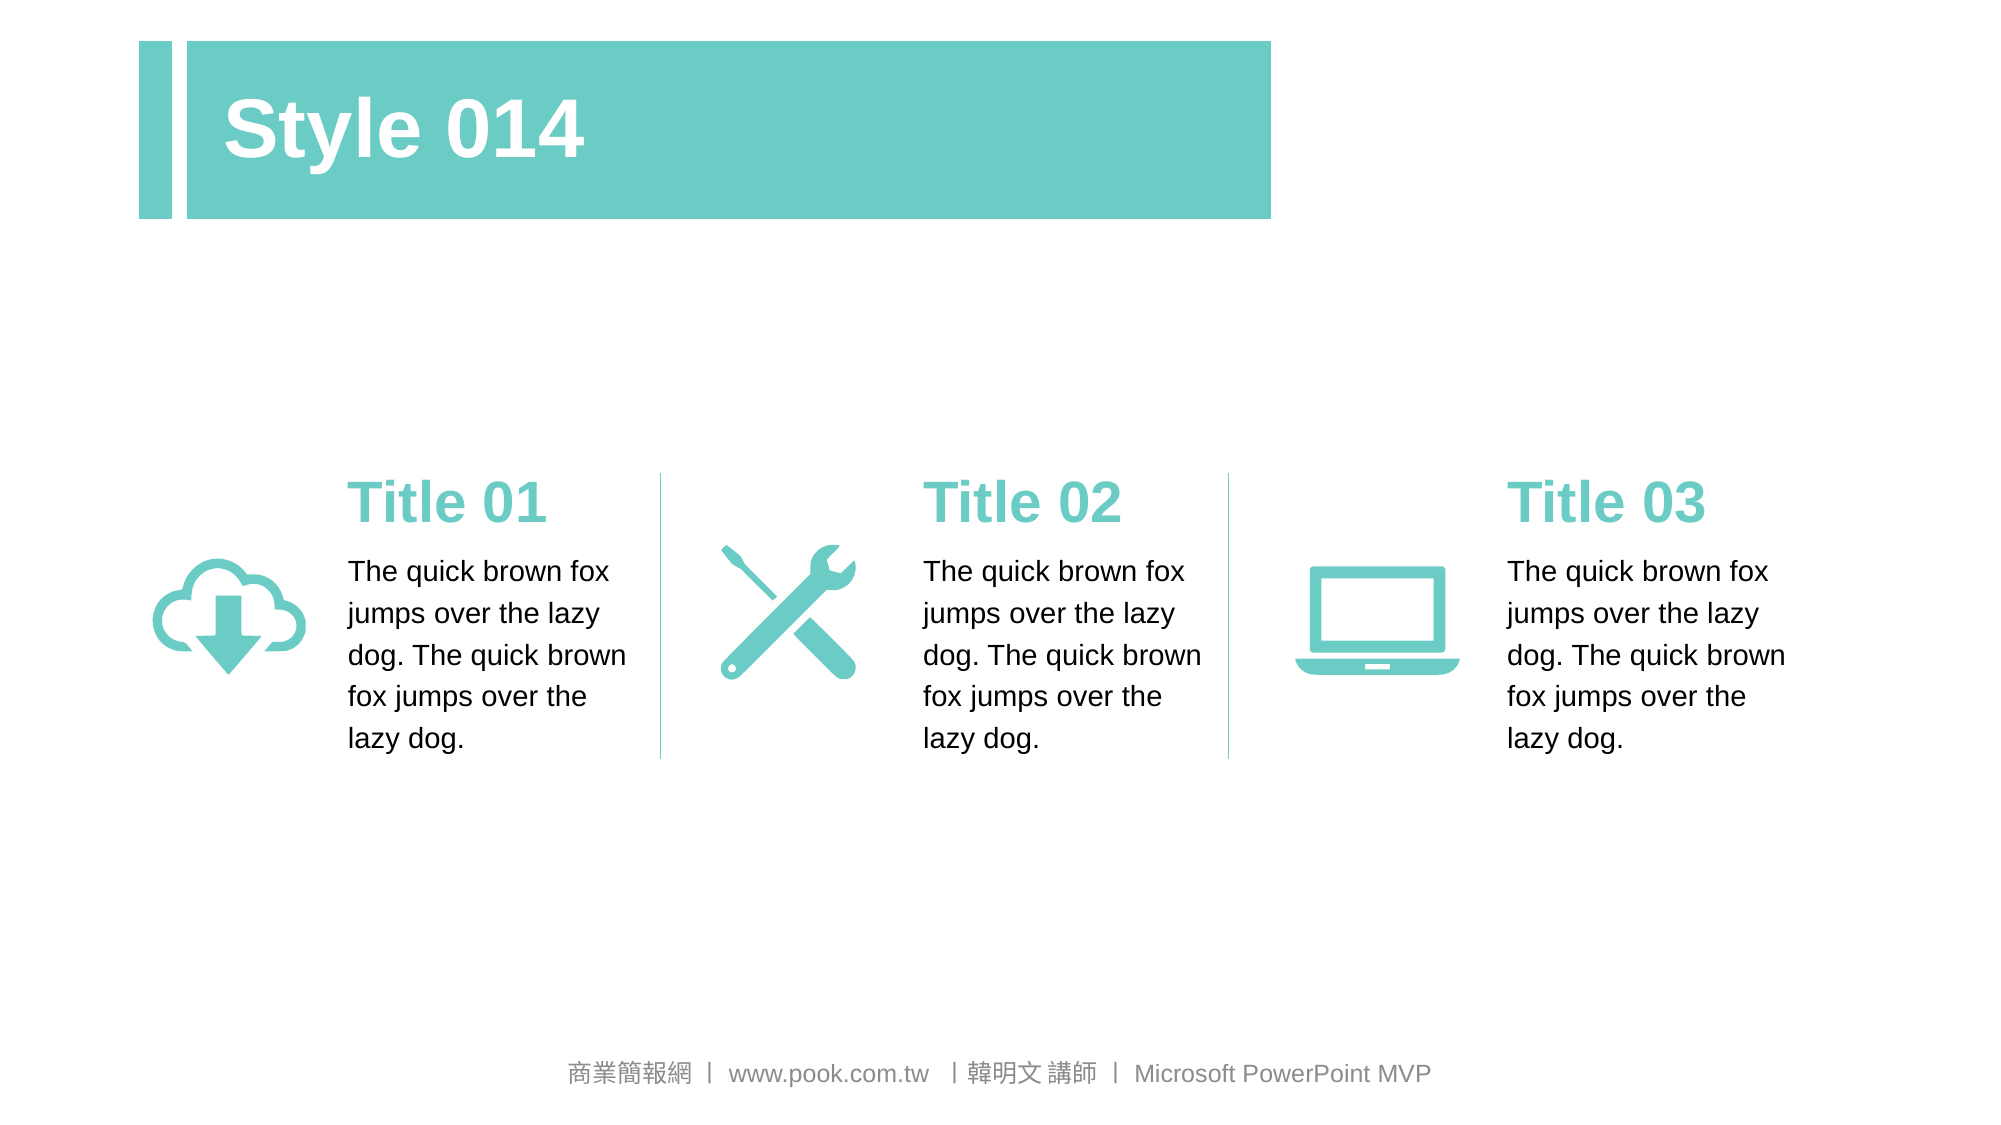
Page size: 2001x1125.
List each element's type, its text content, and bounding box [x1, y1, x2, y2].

text_box Title 01 [333, 456, 581, 538]
text_box The quick brown fox jumps over the lazy dog. The quick brown fox jumps over the lazy dog. [908, 538, 1220, 762]
title Style 014 [208, 55, 1249, 205]
text_box The quick brown fox jumps over the lazy dog. The quick brown fox jumps over the lazy dog. [333, 538, 644, 762]
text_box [149, 556, 306, 675]
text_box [720, 544, 856, 680]
footer 商業簡報網 〡www.pook.com.tw 〡韓明文 講師 〡Microsoft PowerPoint MVP [342, 1042, 1658, 1103]
text_box Title 03 [1492, 456, 1740, 538]
text_box Title 02 [908, 456, 1156, 538]
text_box The quick brown fox jumps over the lazy dog. The quick brown fox jumps over the lazy dog. [1492, 538, 1804, 762]
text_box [1295, 566, 1460, 675]
